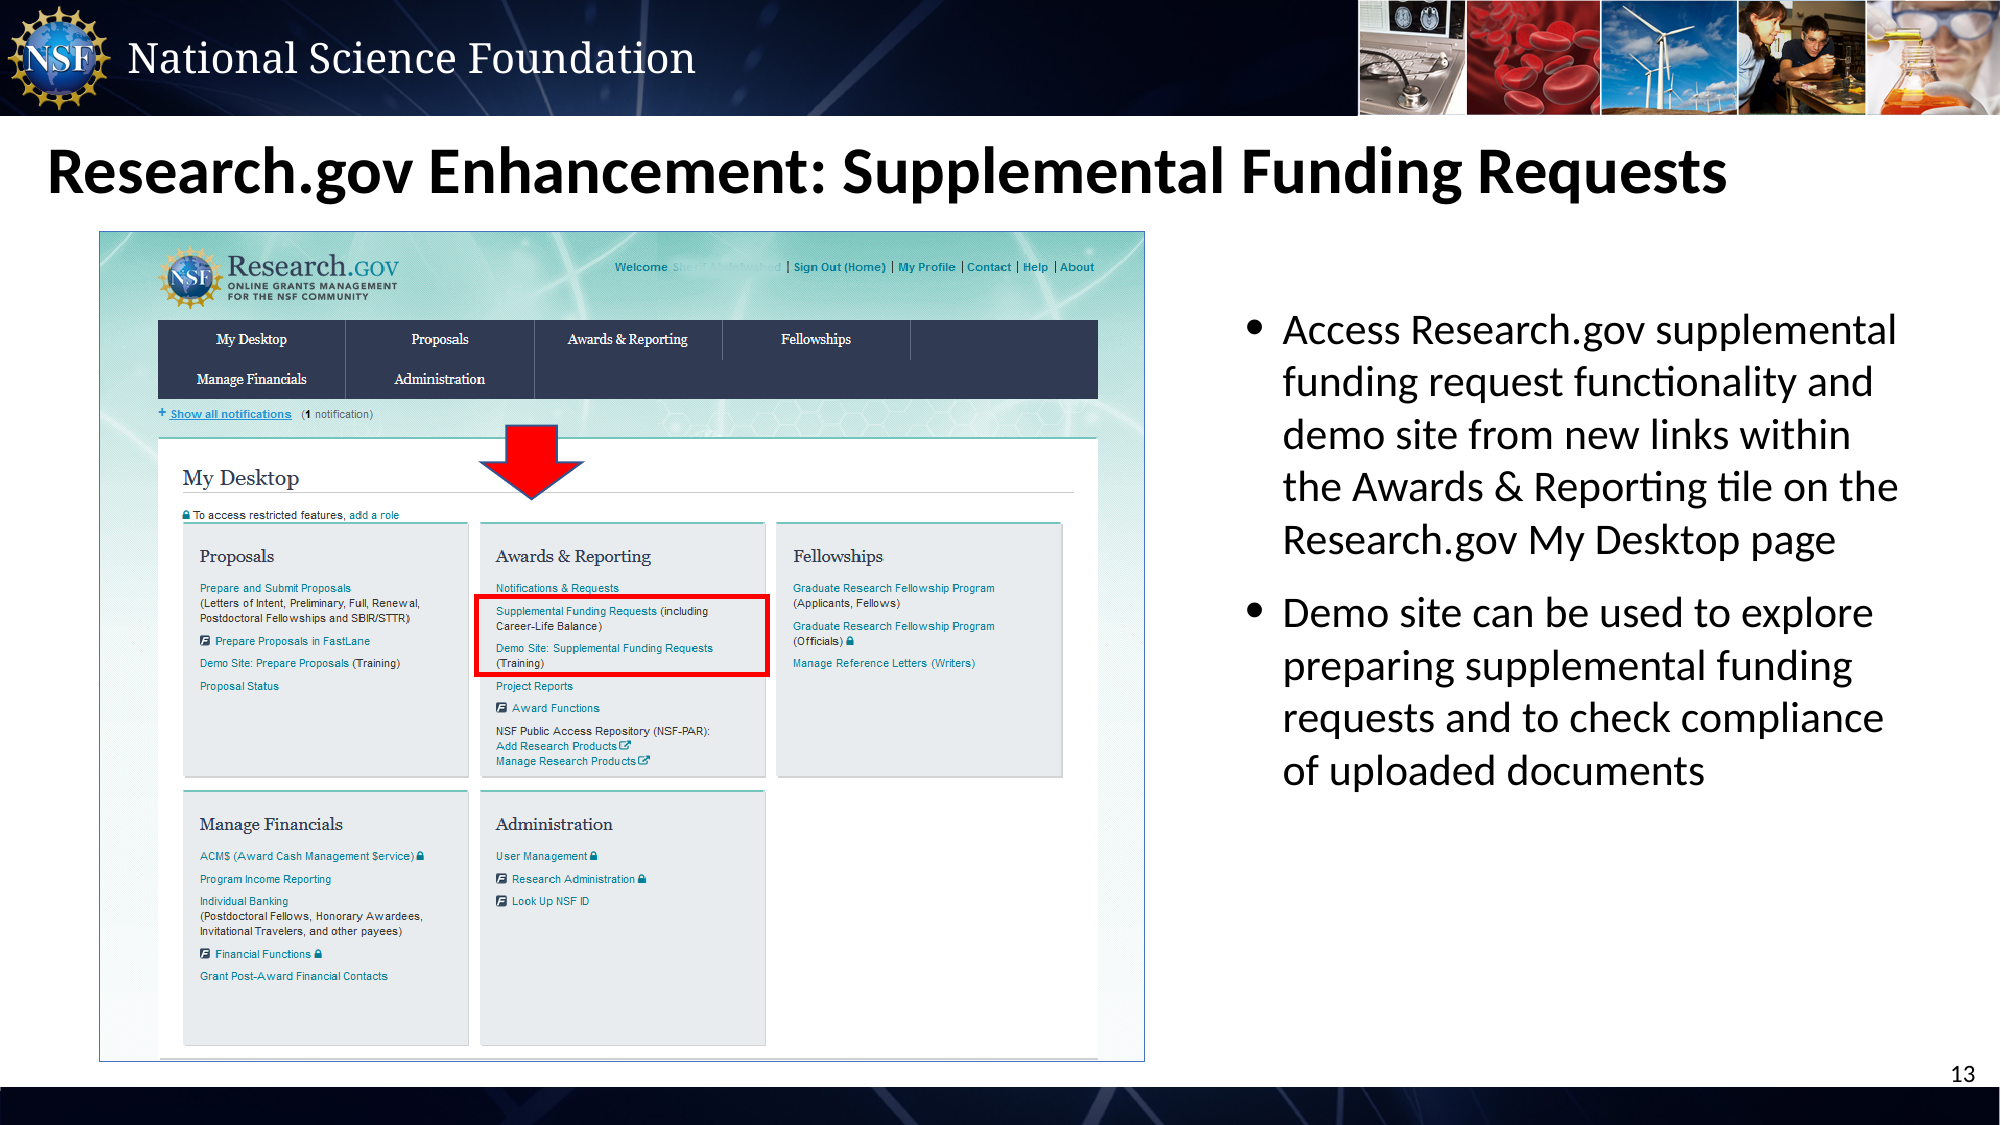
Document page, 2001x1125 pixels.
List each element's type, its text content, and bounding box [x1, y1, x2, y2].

picture [396, 53, 405, 63]
picture [371, 53, 381, 60]
picture [0, 1087, 2000, 1125]
picture [243, 53, 252, 63]
title Research.gov Enhancement: Supplemental Funding Requests [32, 63, 1991, 281]
picture [651, 53, 663, 63]
picture [550, 53, 559, 63]
picture [678, 53, 687, 63]
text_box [99, 231, 1145, 1062]
picture [216, 53, 228, 63]
picture [497, 53, 509, 63]
list Access Research.gov supplemental funding request functionality and demo site from new links within the Awards & Reporting tile on the Research.gov My Desktop page Demo site can be used to explore preparing supplemental funding requests and to check compliance of uploaded documents [1230, 292, 1931, 1077]
text_box 13 [1540, 1042, 1991, 1103]
picture [574, 53, 585, 63]
picture [440, 53, 450, 60]
picture [0, 0, 2000, 116]
picture [135, 50, 144, 63]
